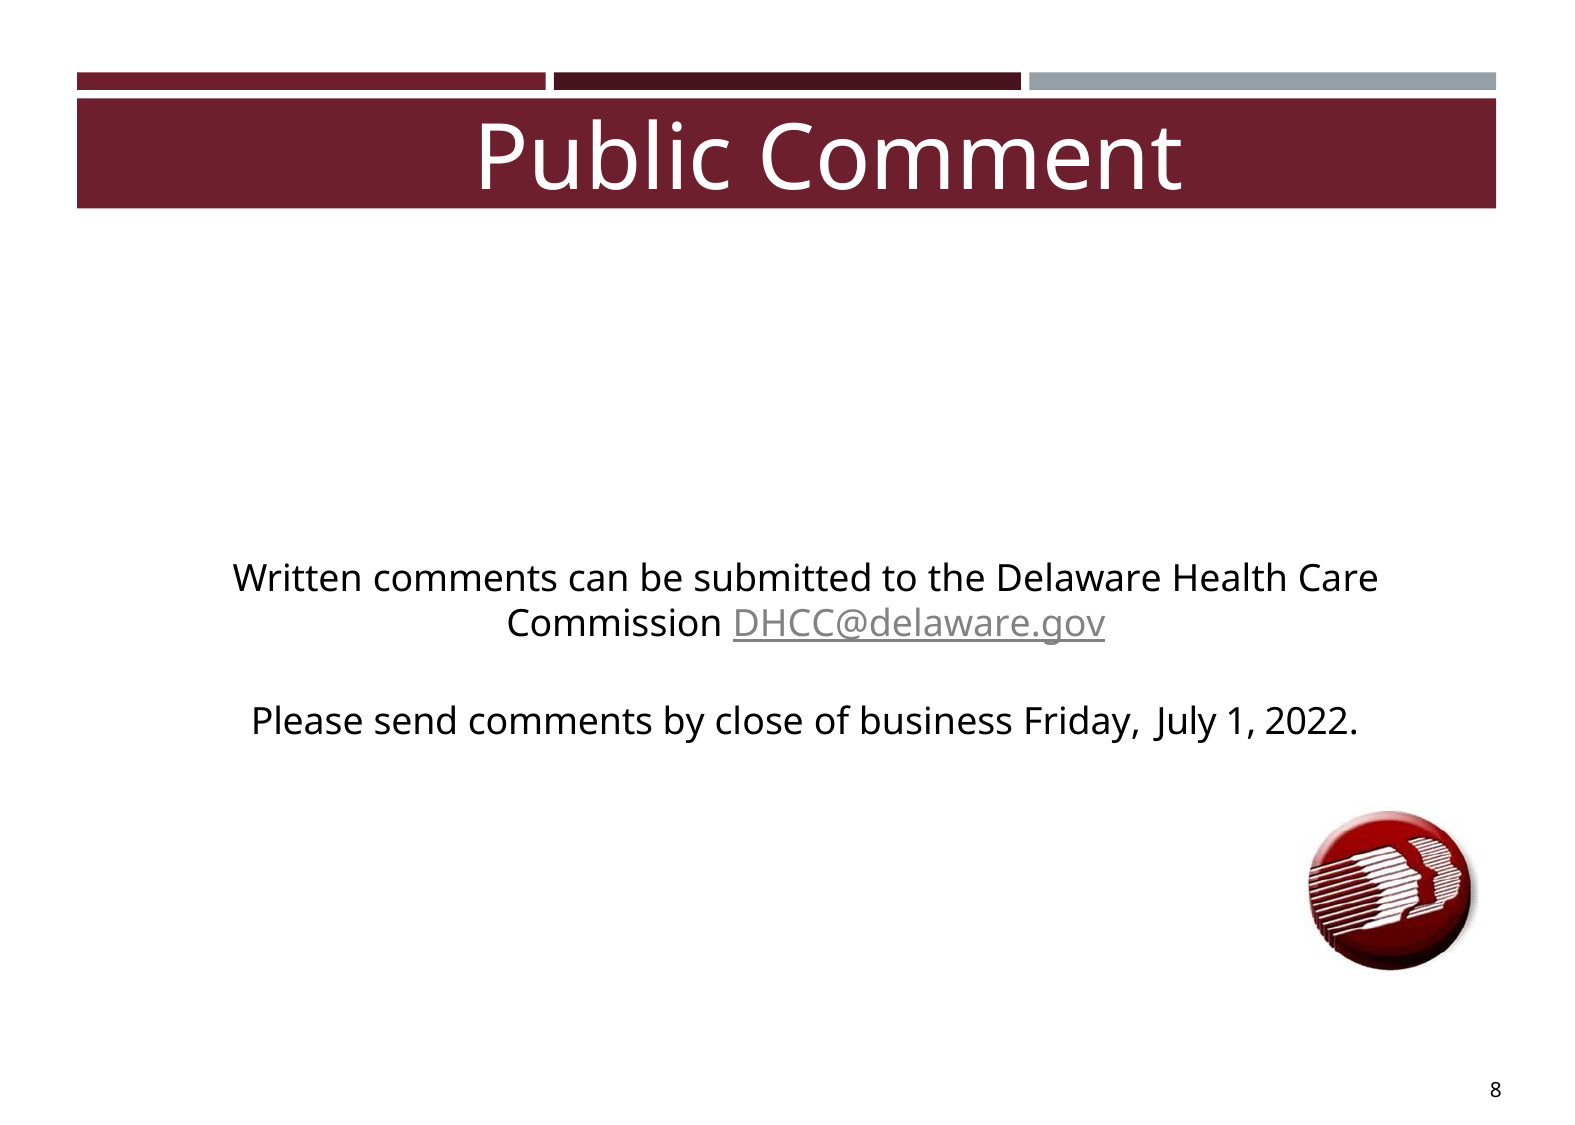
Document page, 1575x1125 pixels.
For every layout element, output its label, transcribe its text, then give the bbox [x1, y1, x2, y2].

text_box [1303, 806, 1479, 977]
text_box Public Comment [77, 98, 1497, 209]
slide_number 8 [1485, 1076, 1505, 1125]
text_box Written comments can be submitted to the Delaware Health Care Commission DHCC@delaware.gov Please send comments by close of business Friday, July 1, 2022. [194, 553, 1416, 742]
